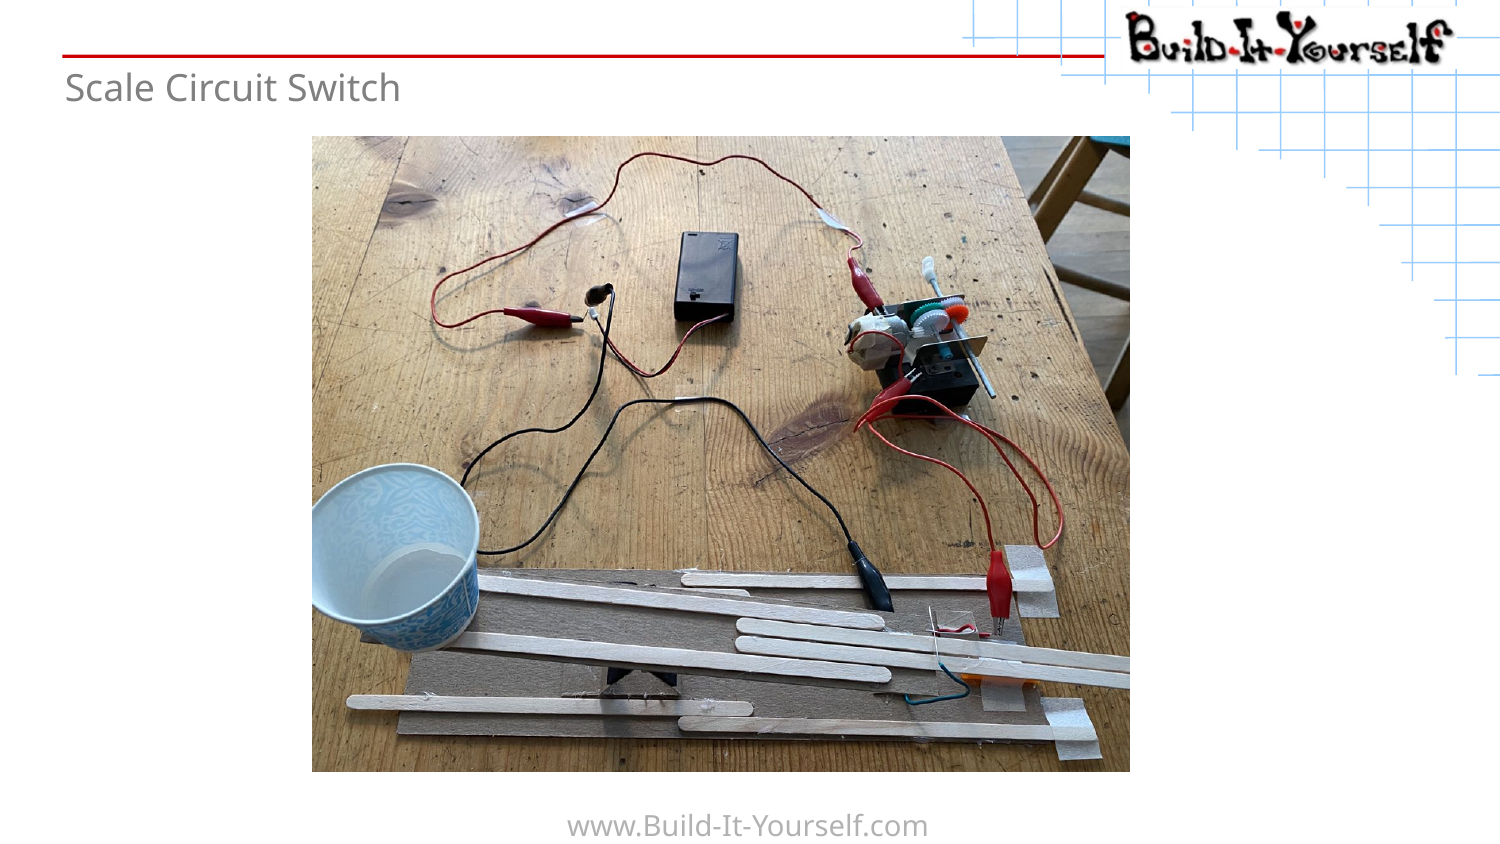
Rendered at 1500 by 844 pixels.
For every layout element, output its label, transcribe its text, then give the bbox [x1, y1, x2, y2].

picture [312, 136, 1131, 773]
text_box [962, 0, 1500, 376]
picture [1120, 6, 1457, 69]
text_box Scale Circuit Switch [49, 56, 957, 104]
